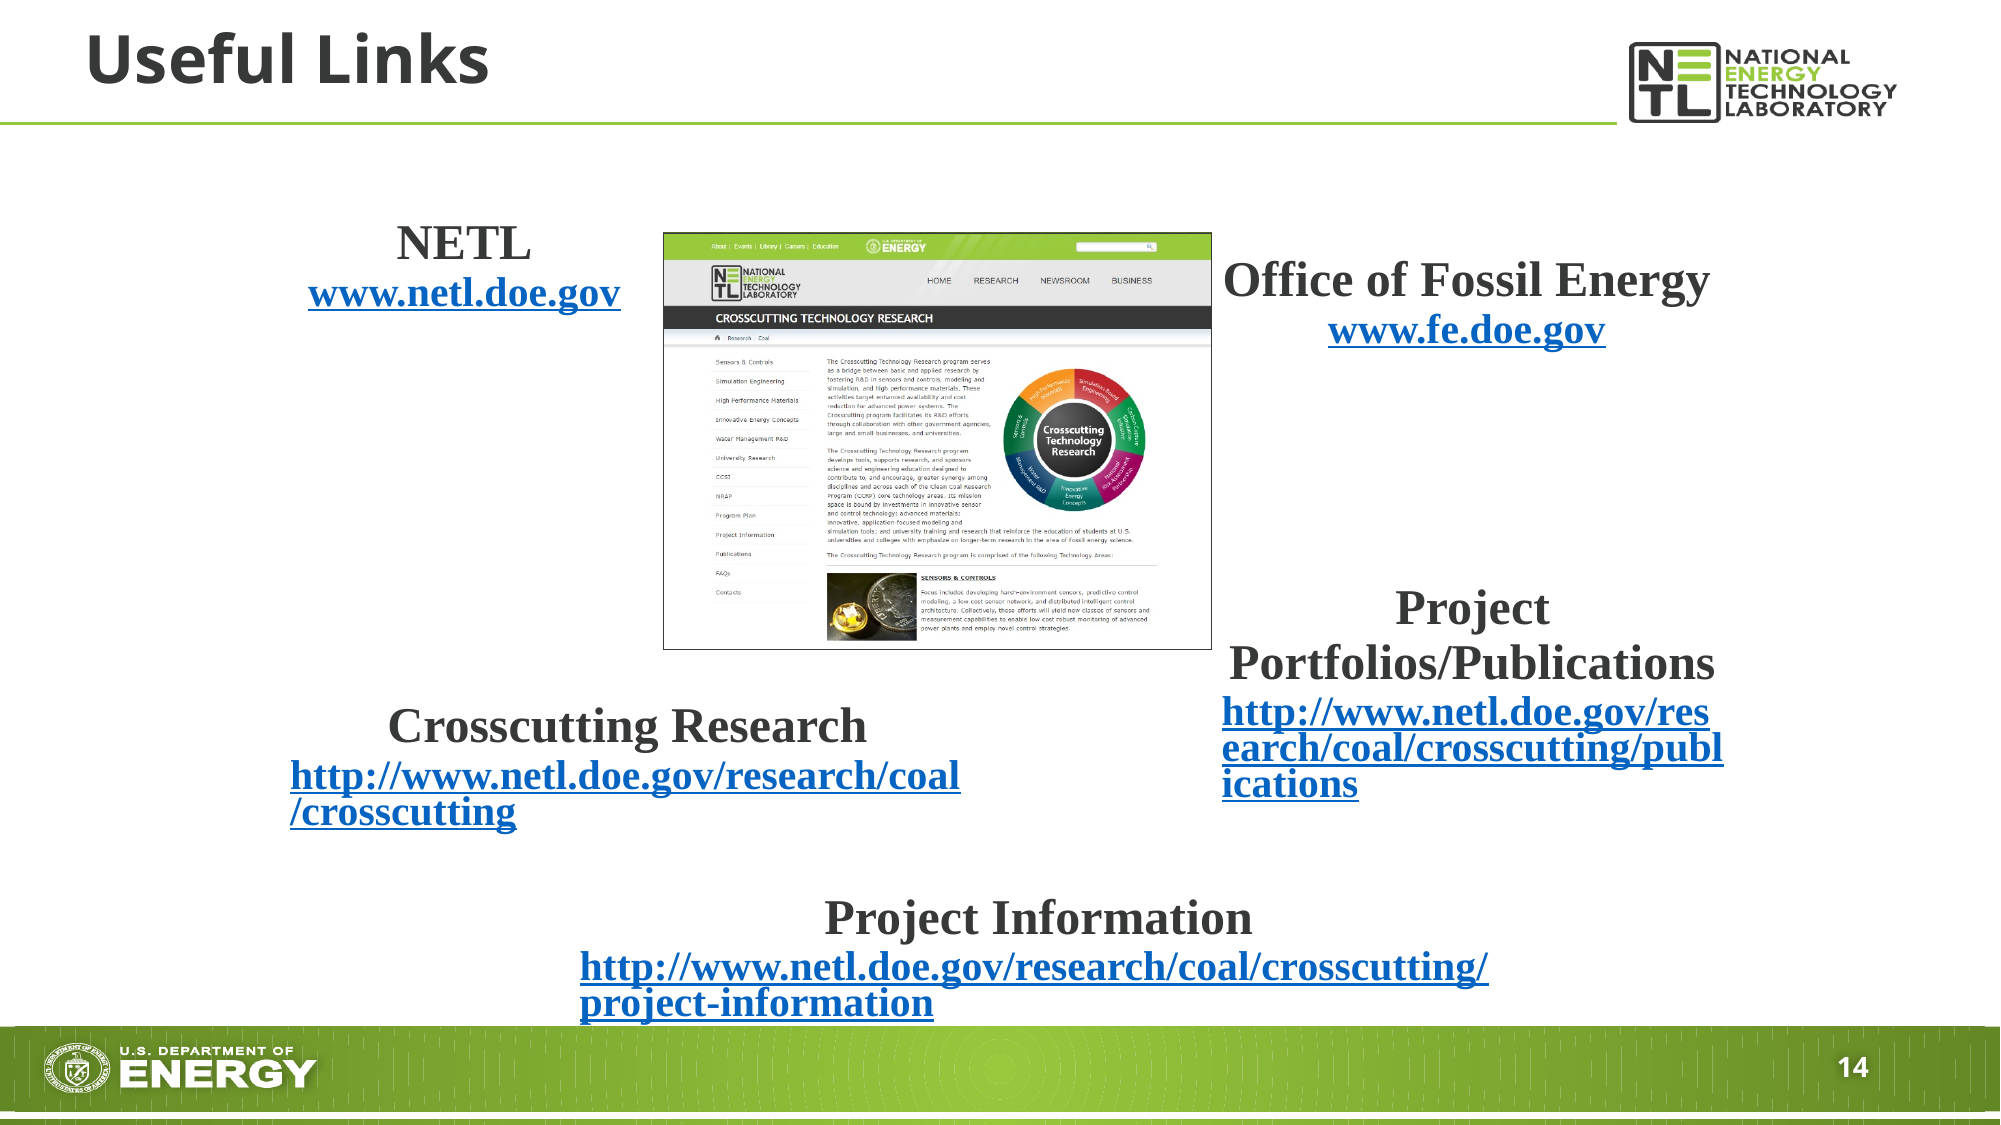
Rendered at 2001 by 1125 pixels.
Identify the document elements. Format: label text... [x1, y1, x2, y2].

title Useful Links [69, 29, 1495, 106]
text_box Crosscutting Research http://www.netl.doe.gov/research/coal/crosscutting [275, 639, 980, 859]
picture [663, 232, 1212, 650]
text_box Office of Fossil Energy www.fe.doe.gov [1133, 213, 1801, 393]
picture [44, 1043, 324, 1093]
text_box Project Information http://www.netl.doe.gov/research/coal/crosscutting/project-information [564, 833, 1513, 1047]
text_box NETL www.netl.doe.gov [227, 159, 702, 373]
text_box Project Portfolios/Publications http://www.netl.doe.gov/research/coal/crosscutting/publications [1206, 551, 1739, 766]
picture [1629, 42, 1897, 123]
